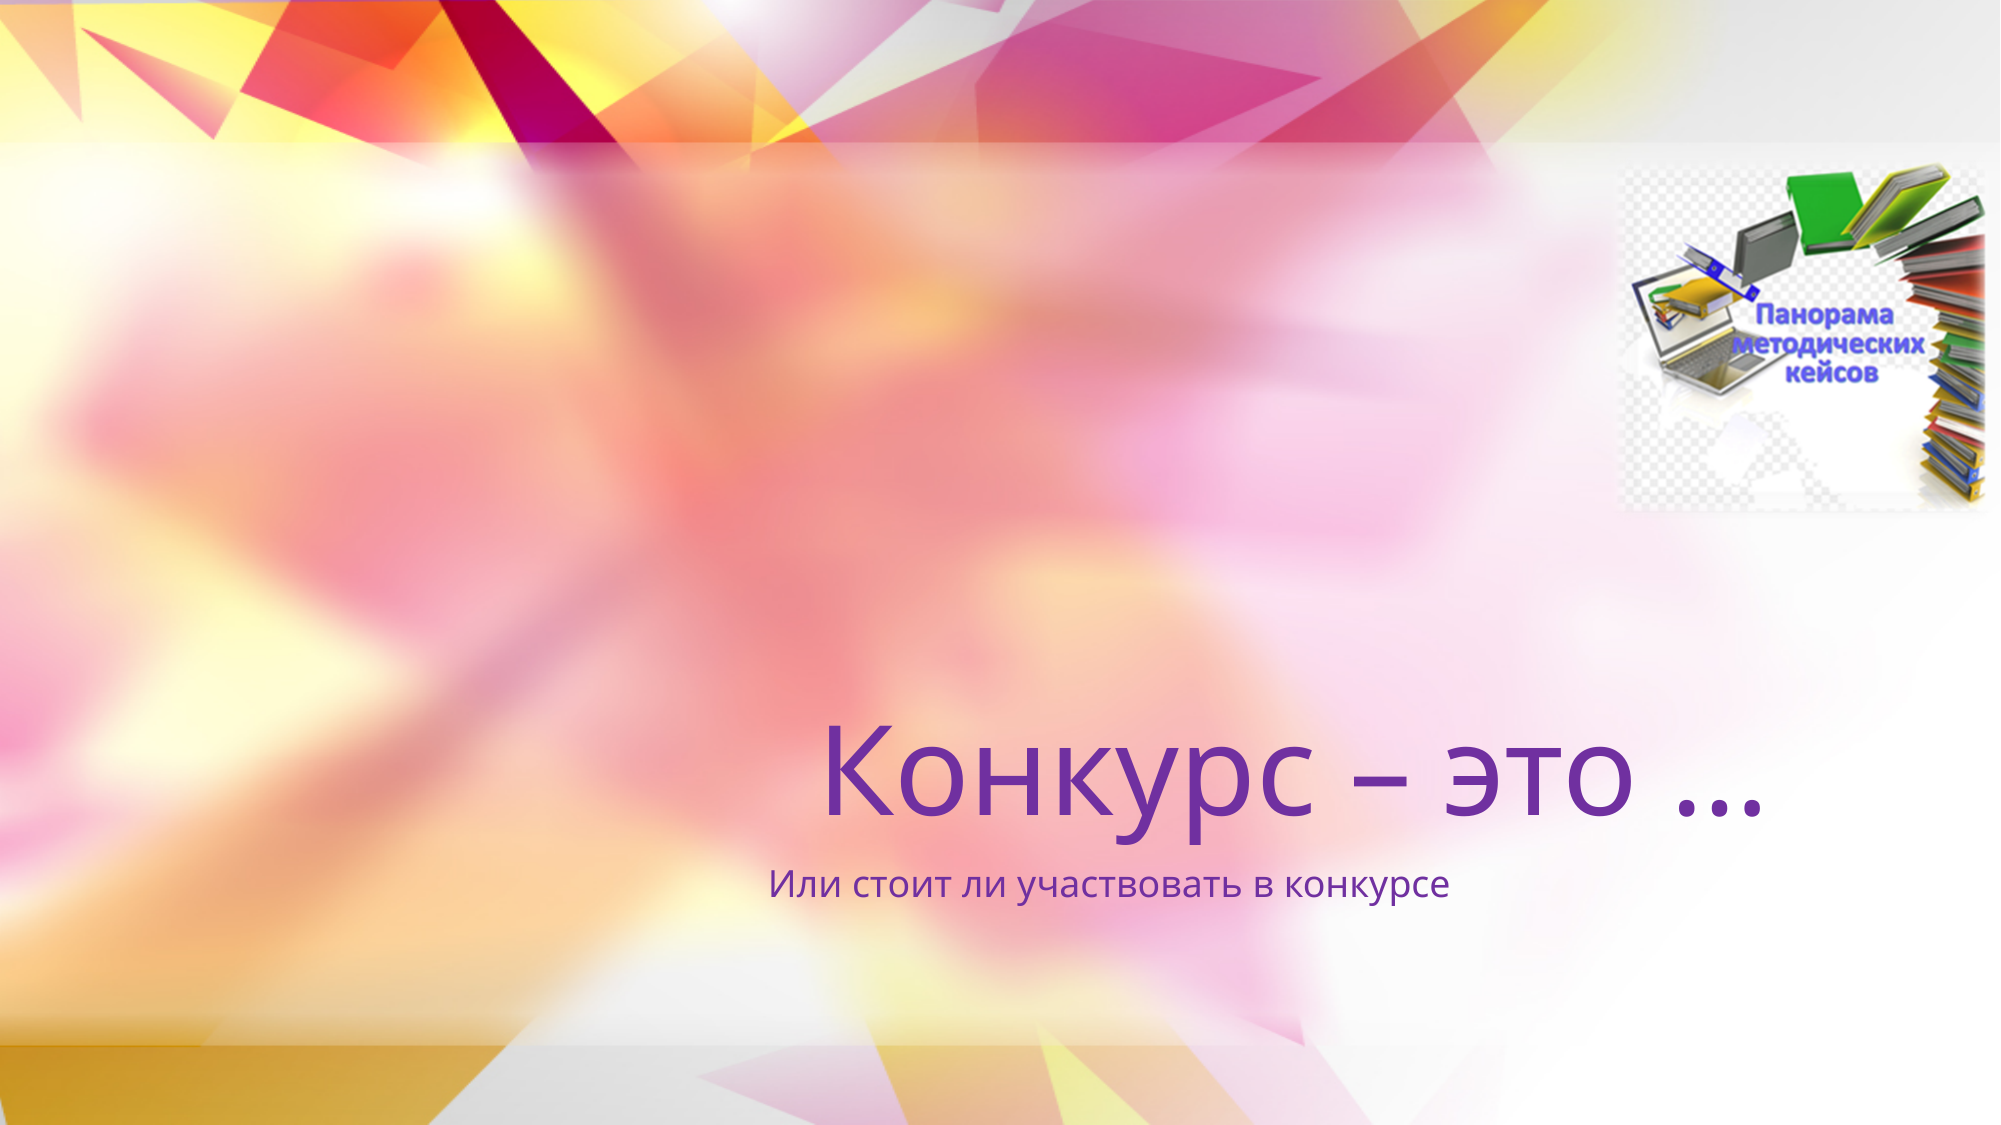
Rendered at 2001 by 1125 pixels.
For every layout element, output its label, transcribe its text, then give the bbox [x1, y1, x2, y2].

list Или стоит ли участвовать в конкурсе [753, 851, 1835, 1013]
picture [0, 0, 2001, 1125]
title Конкурс – это … [753, 379, 1835, 848]
